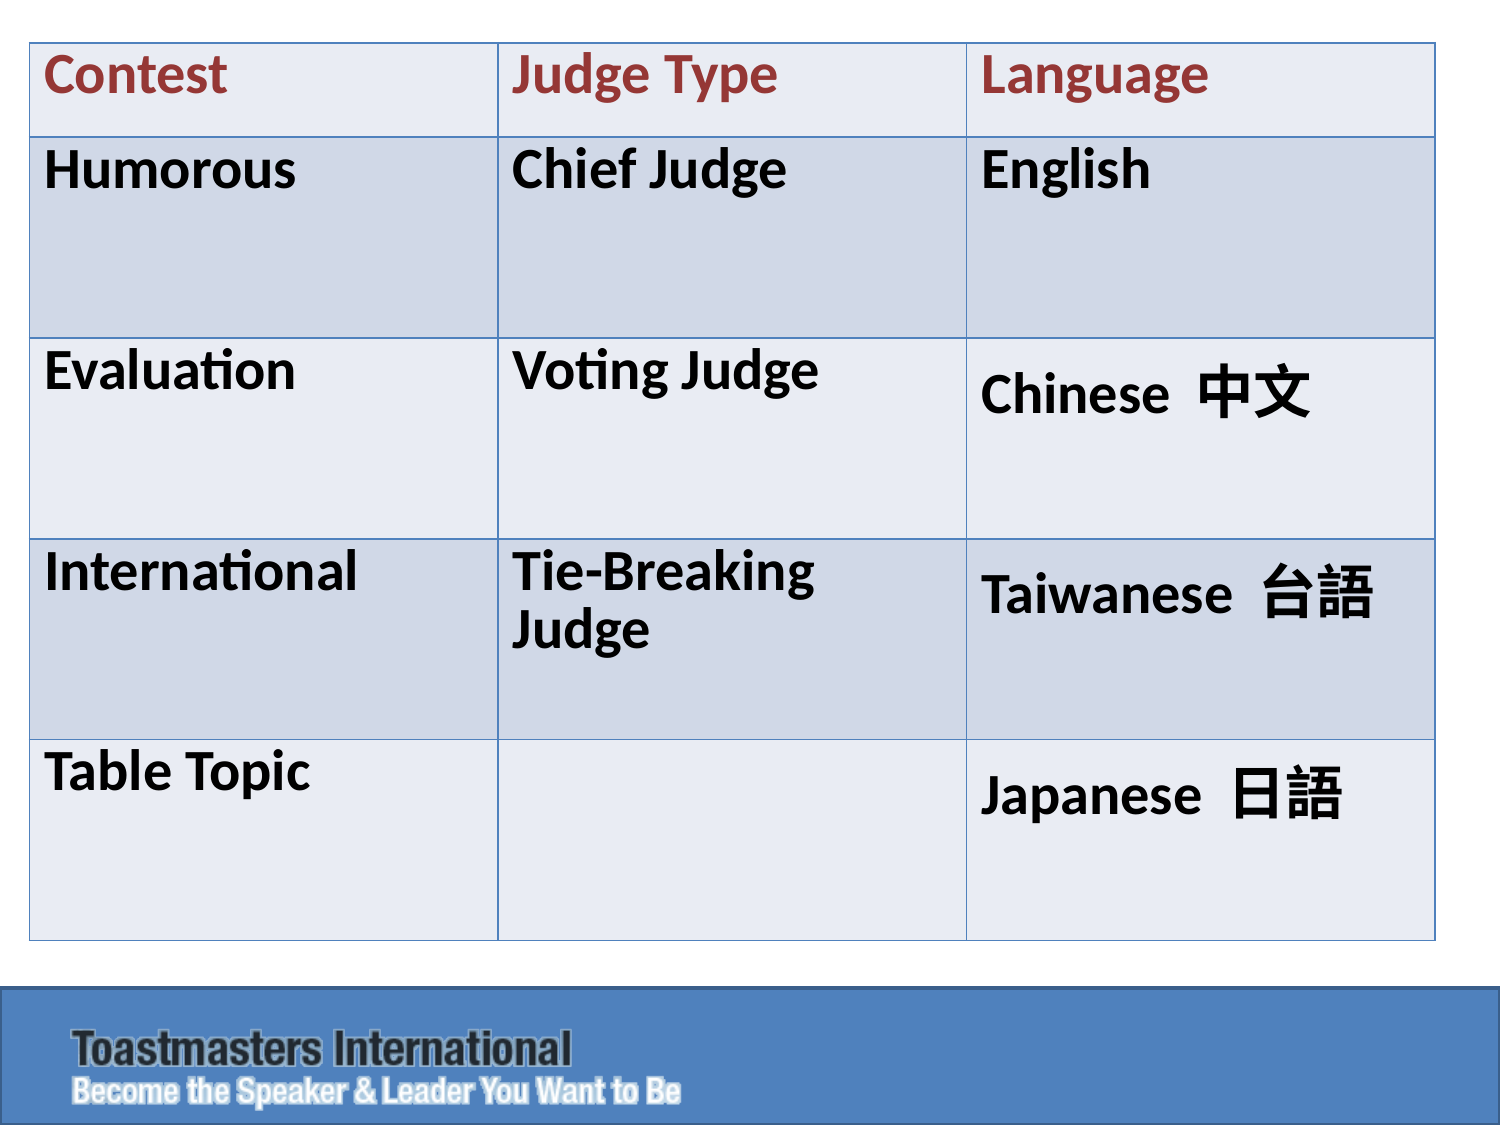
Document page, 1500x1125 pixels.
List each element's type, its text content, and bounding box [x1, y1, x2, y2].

table_cell International [30, 540, 497, 739]
table_cell Table Topic [30, 740, 497, 940]
table_cell Humorous [30, 138, 497, 337]
table_cell Japanese 日語 [967, 740, 1434, 940]
table_header Language [967, 44, 1434, 136]
table_header Judge Type [499, 44, 966, 136]
table_cell English [967, 138, 1434, 337]
table_cell Chinese 中文 [967, 339, 1434, 538]
table_cell Tie-Breaking Judge [499, 540, 966, 739]
table_header Contest [30, 44, 497, 136]
table_cell Voting Judge [499, 339, 966, 538]
table_cell Taiwanese 台語 [967, 540, 1434, 739]
table_cell [499, 740, 966, 940]
table_cell Evaluation [30, 339, 497, 538]
picture [0, 984, 700, 1125]
table_cell Chief Judge [499, 138, 966, 337]
